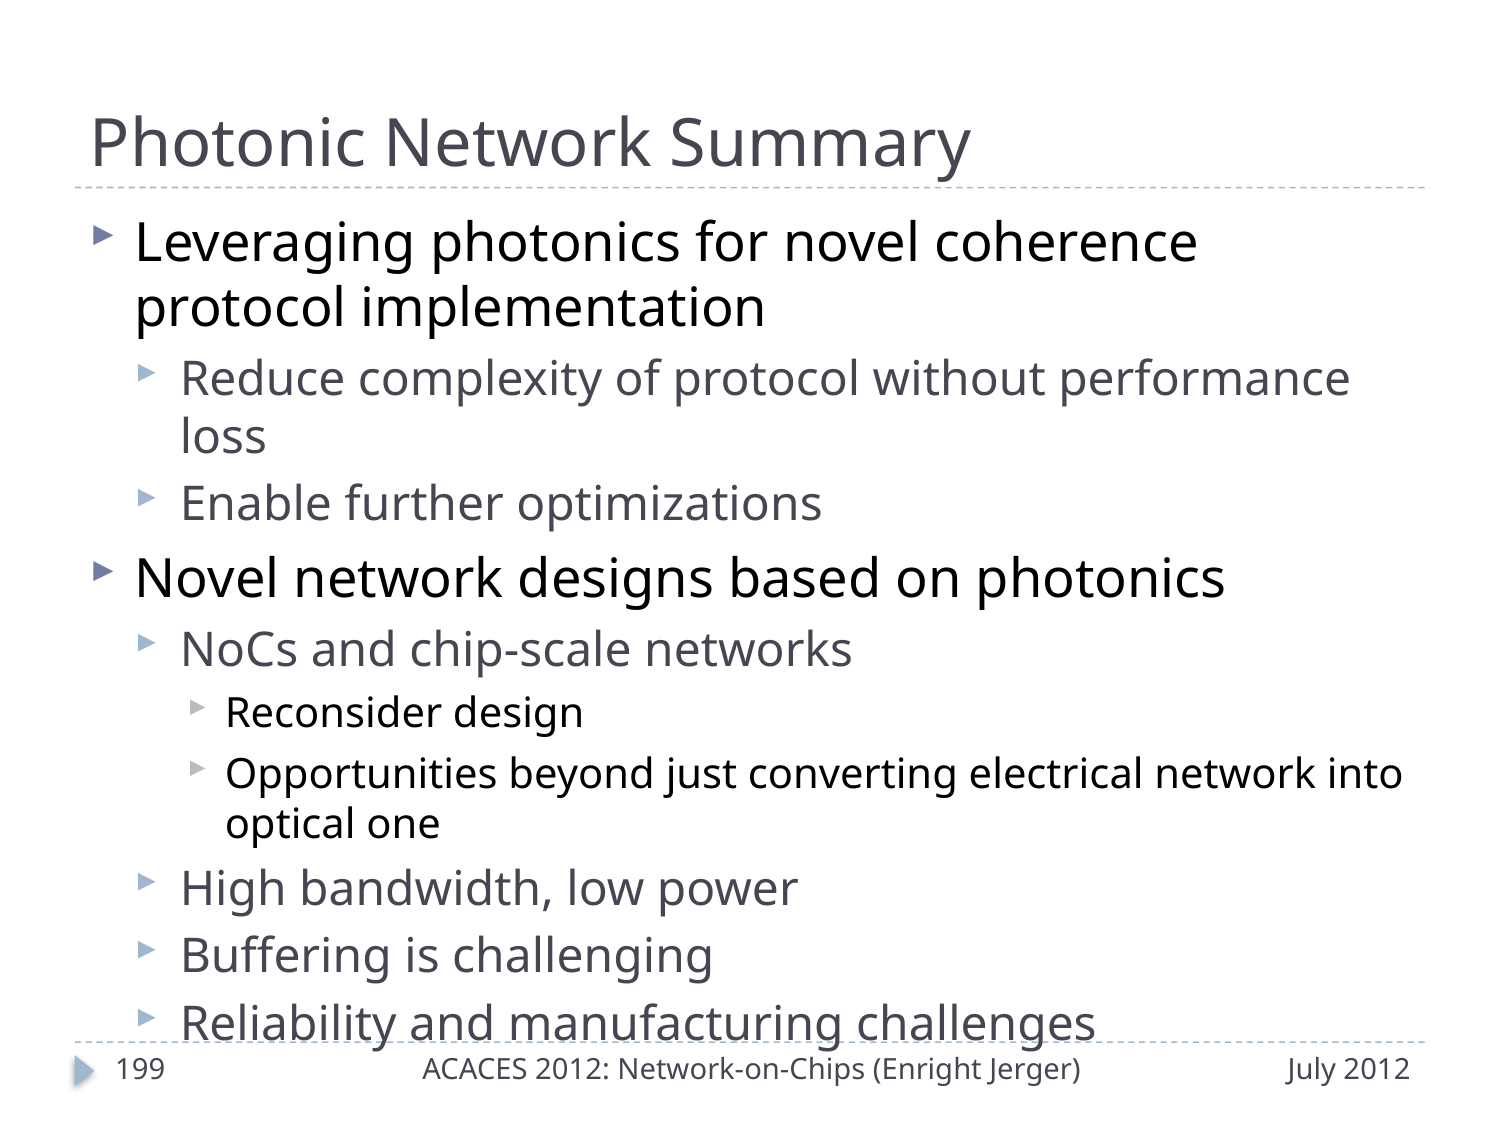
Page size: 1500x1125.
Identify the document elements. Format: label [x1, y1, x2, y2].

title [75, 24, 1425, 188]
slide_number [1230, 1042, 1426, 1103]
footer [311, 1042, 1192, 1103]
list [75, 200, 1425, 1010]
slide_number [100, 1042, 256, 1103]
